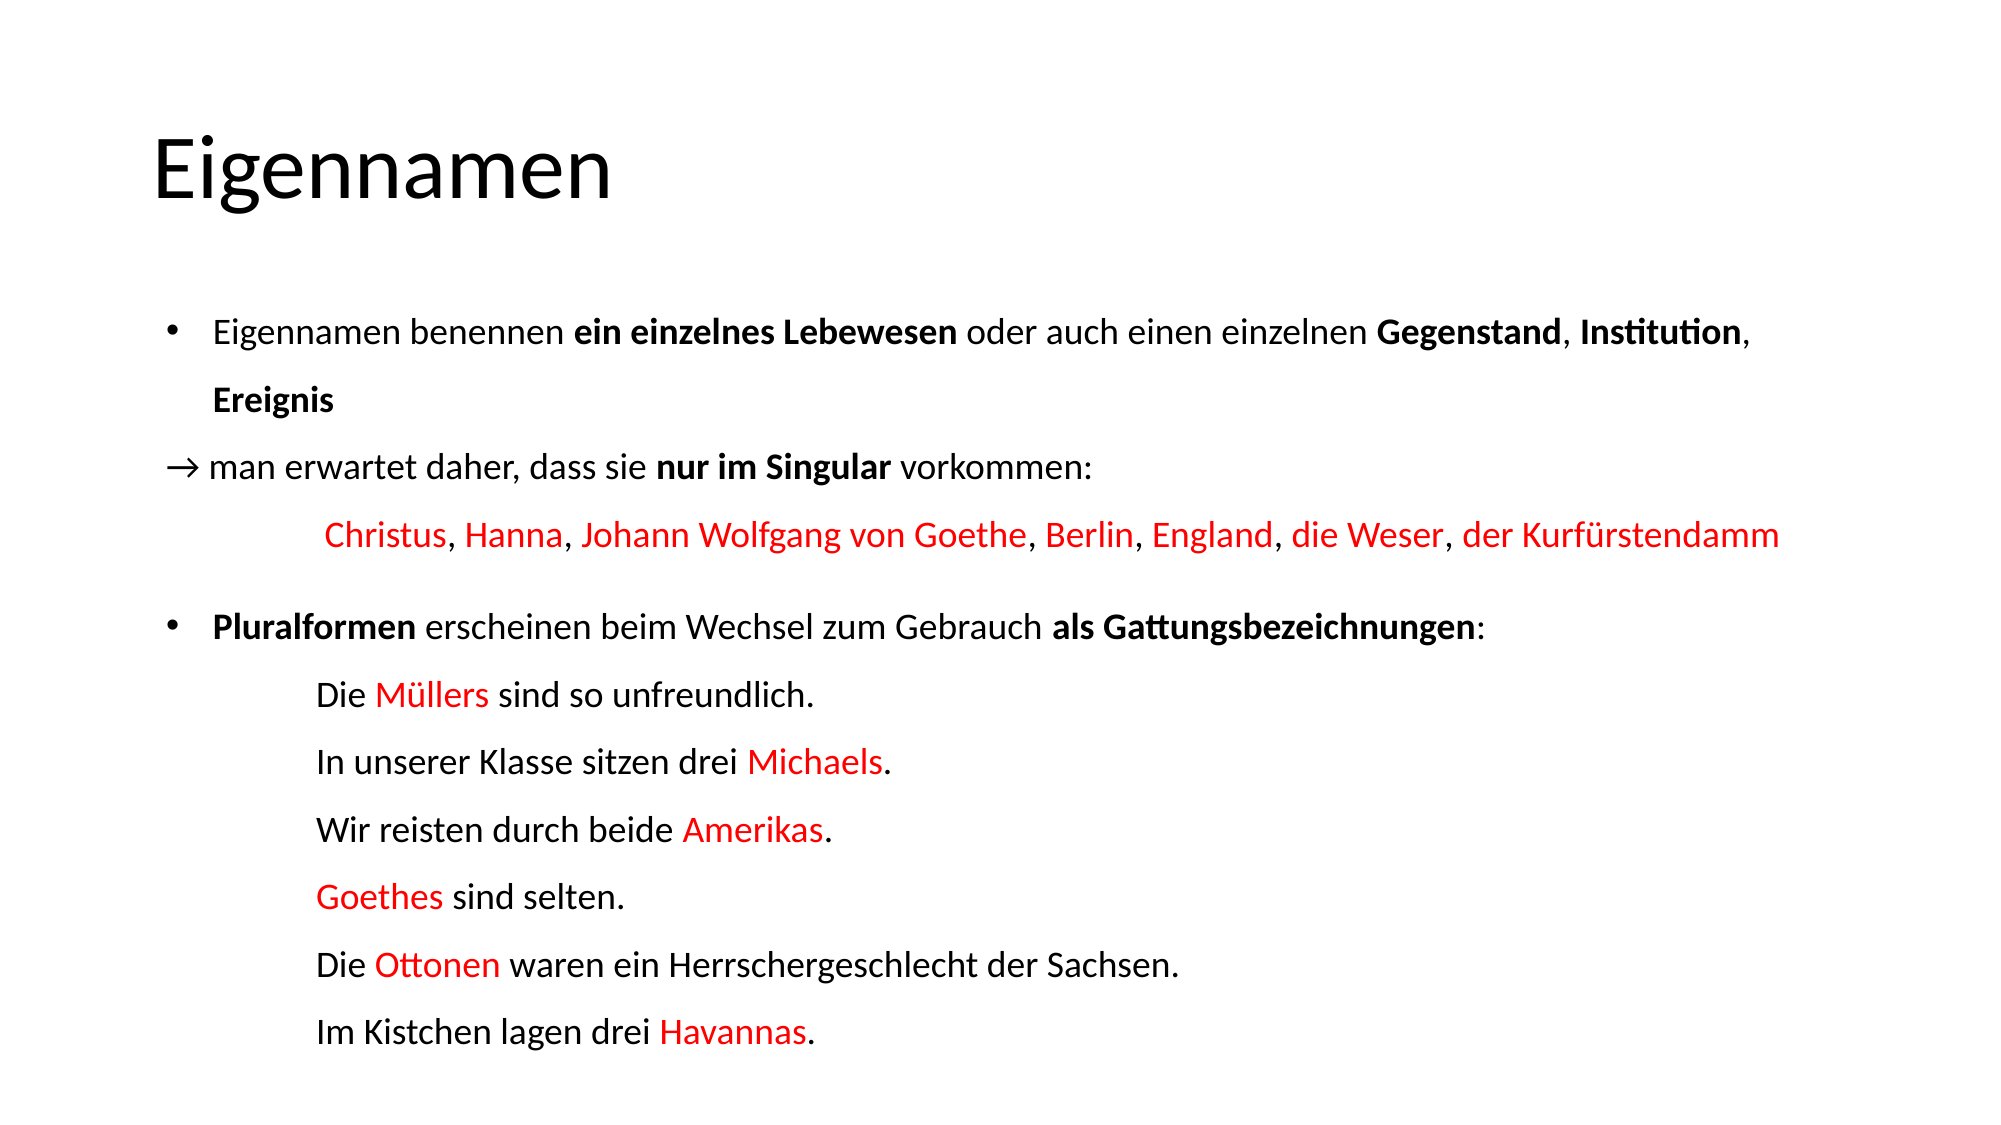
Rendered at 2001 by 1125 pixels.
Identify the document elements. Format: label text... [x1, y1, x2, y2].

text_box Eigennamen benennen ein einzelnes Lebewesen oder auch einen einzelnen Gegenstand, Institution, Ereignis → man erwartet daher, dass sie nur im Singular vorkommen: Christus, Hanna, Johann Wolfgang von Goethe, Berlin, England, die Weser, der Kurfürstendamm Pluralformen erscheinen beim Wechsel zum Gebrauch als Gattungsbezeichnungen: Die Müllers sind so unfreundlich. In unserer Klasse sitzen drei Michaels. Wir reisten durch beide Amerikas. Goethes sind selten. Die Ottonen waren ein Herrschergeschlecht der Sachsen. Im Kistchen lagen drei Havannas. [151, 277, 1863, 1125]
title Eigennamen [137, 59, 1863, 278]
